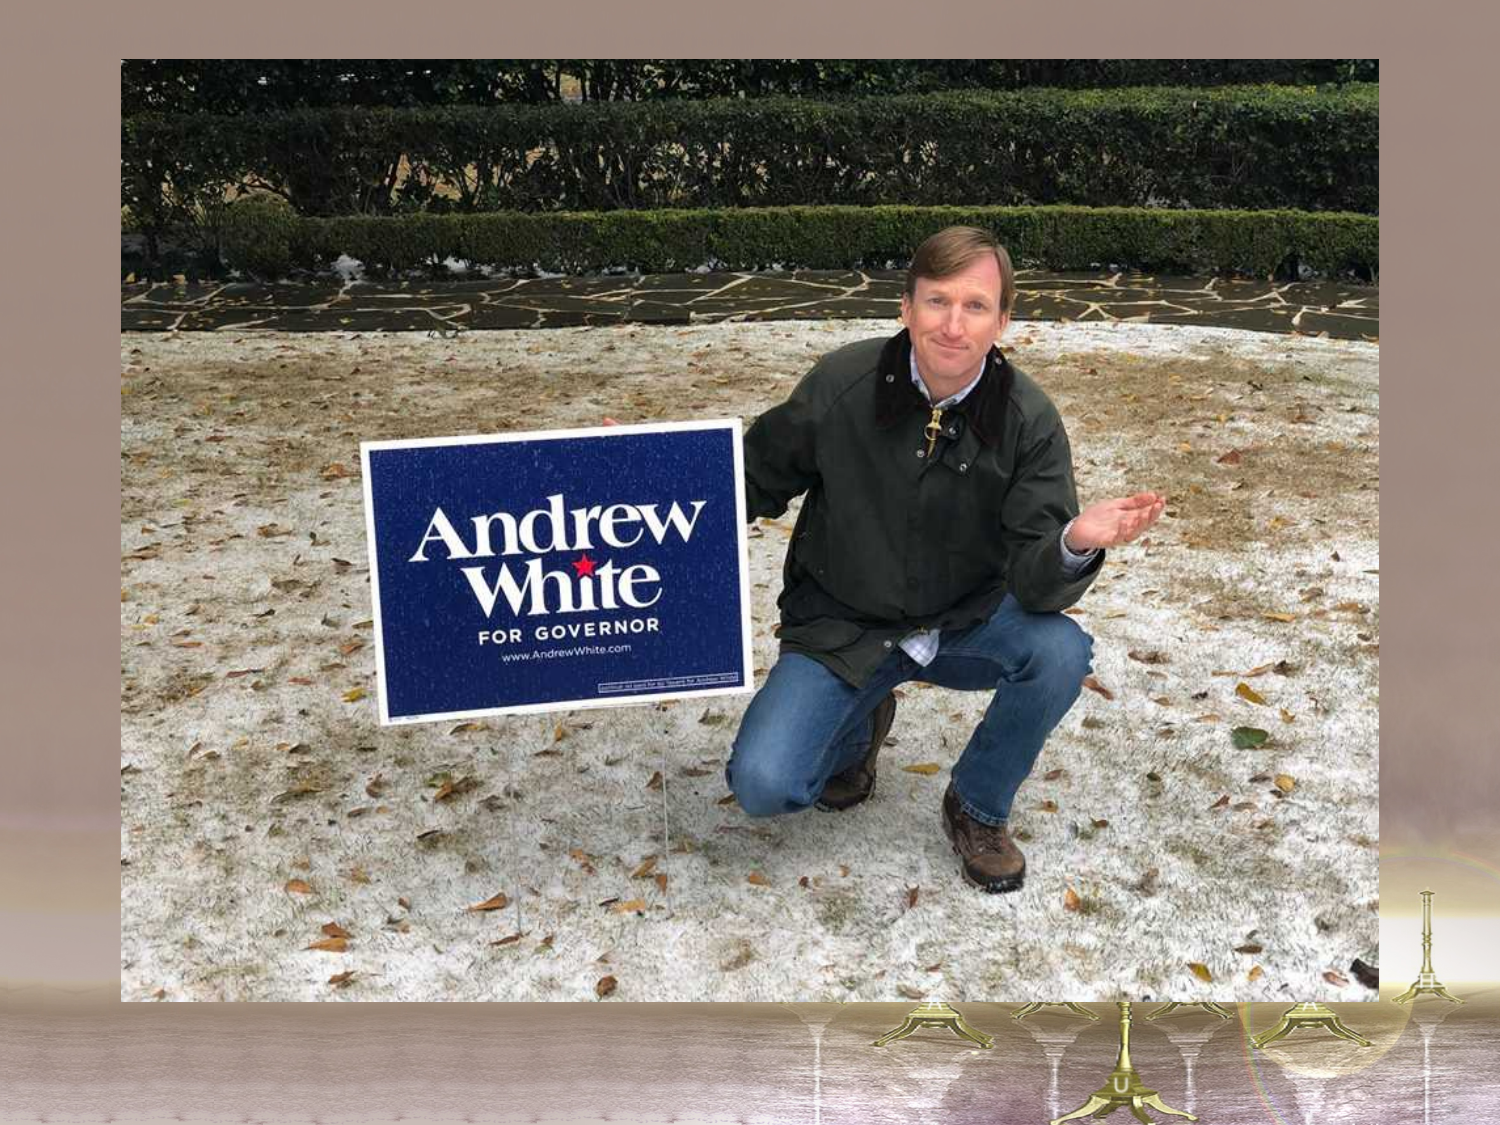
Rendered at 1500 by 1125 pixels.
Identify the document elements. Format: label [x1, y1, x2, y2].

list [121, 59, 1379, 1002]
